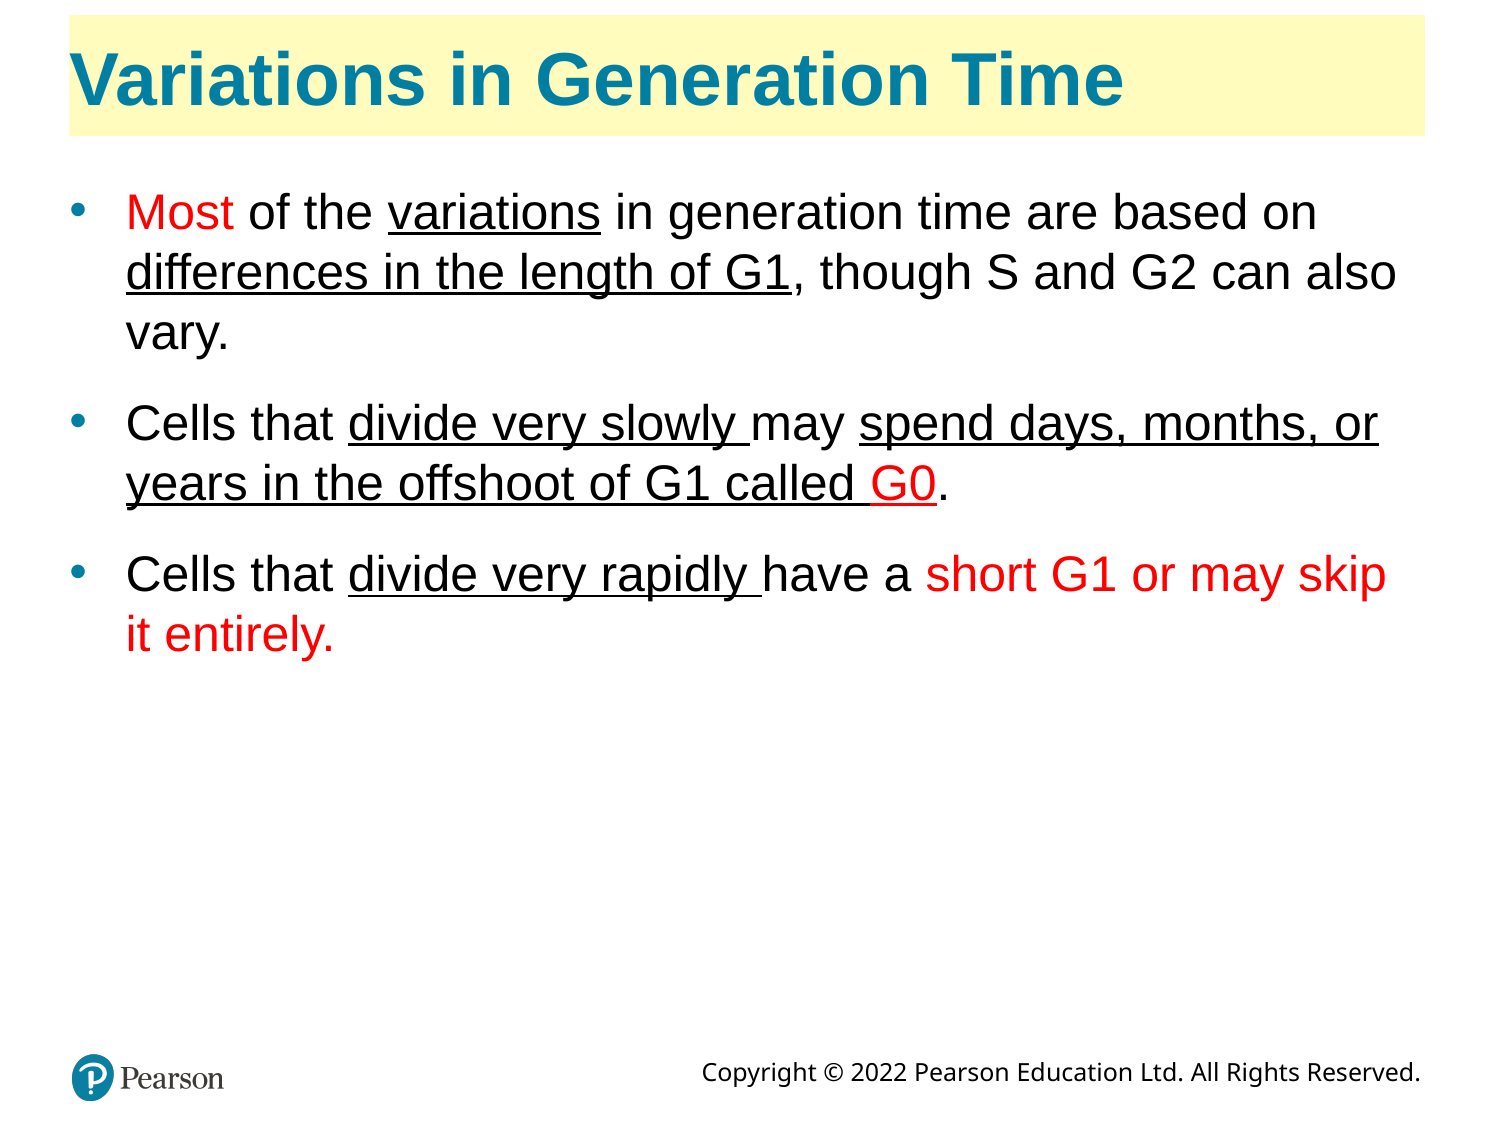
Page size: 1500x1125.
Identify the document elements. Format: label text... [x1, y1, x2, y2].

picture [72, 1087, 83, 1101]
list Most of the variations in generation time are based on differences in the length of G1, though S and G2 can also vary. Cells that divide very slowly may spend days, months, or years in the offshoot of G1 called G0. Cells that divide very rapidly have a short G1 or may skip it entirely. [69, 179, 1425, 679]
picture [98, 1054, 224, 1101]
title Variations in Generation Time [69, 15, 1425, 137]
picture [72, 1054, 88, 1070]
picture [80, 1063, 106, 1088]
